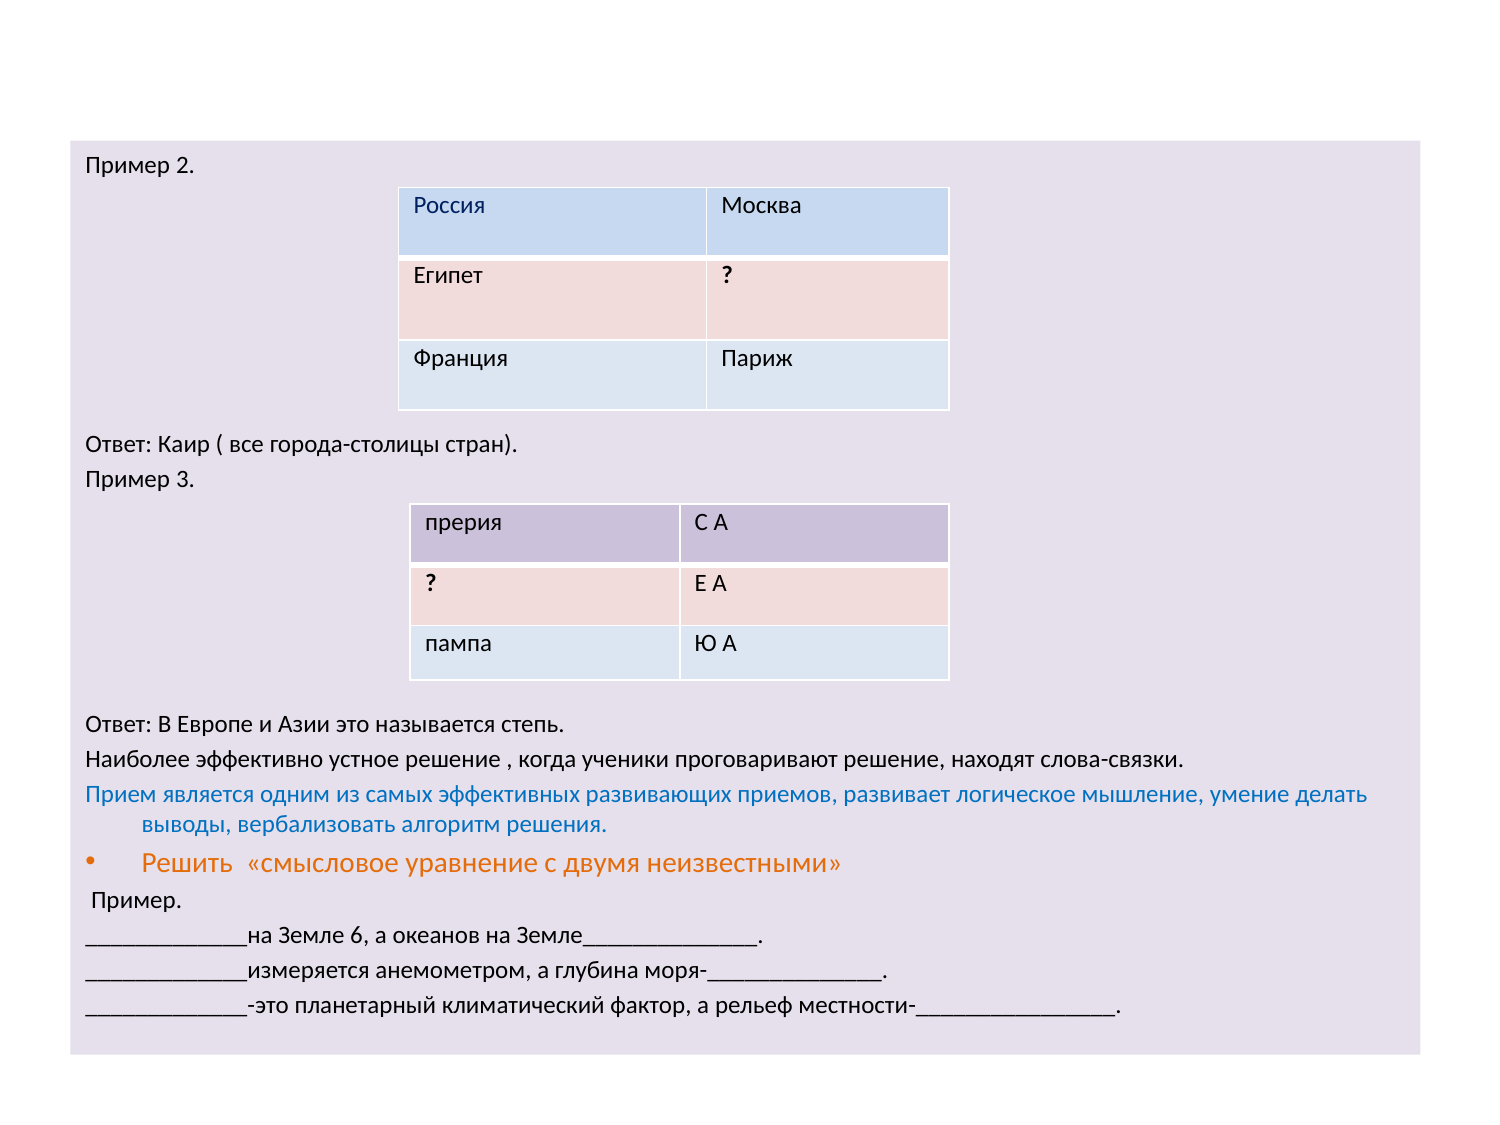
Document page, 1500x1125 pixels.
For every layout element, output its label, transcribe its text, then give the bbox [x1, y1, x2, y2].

table_header Москва [707, 188, 948, 255]
table_cell ? [411, 568, 679, 625]
table_cell Париж [707, 341, 948, 409]
table_header Россия [399, 188, 706, 255]
table_cell Ю А [681, 626, 948, 679]
table_cell пампа [411, 626, 679, 679]
table_cell Е А [681, 568, 948, 625]
table_cell Египет [399, 261, 706, 339]
table_header С А [681, 505, 948, 562]
table_cell ? [707, 261, 948, 339]
table_header прерия [411, 505, 679, 562]
table_cell Франция [399, 341, 706, 409]
list Пример 2. Ответ: Каир ( все города-столицы стран). Пример 3. Ответ: В Европе и Азии это называется степь. Наиболее эффективно устное решение , когда ученики проговаривают решение, находят слова-связки. Прием является одним из самых эффективных развивающих приемов, развивает логическое мышление, умение делать выводы, вербализовать алгоритм решения. Решить «смысловое уравнение с двумя неизвестными» Пример. _____________на Земле 6, а океанов на Земле______________. _____________измеряется анемометром, а глубина моря-______________. _____________-это планетарный климатический фактор, а рельеф местности-________________. [70, 140, 1421, 1055]
